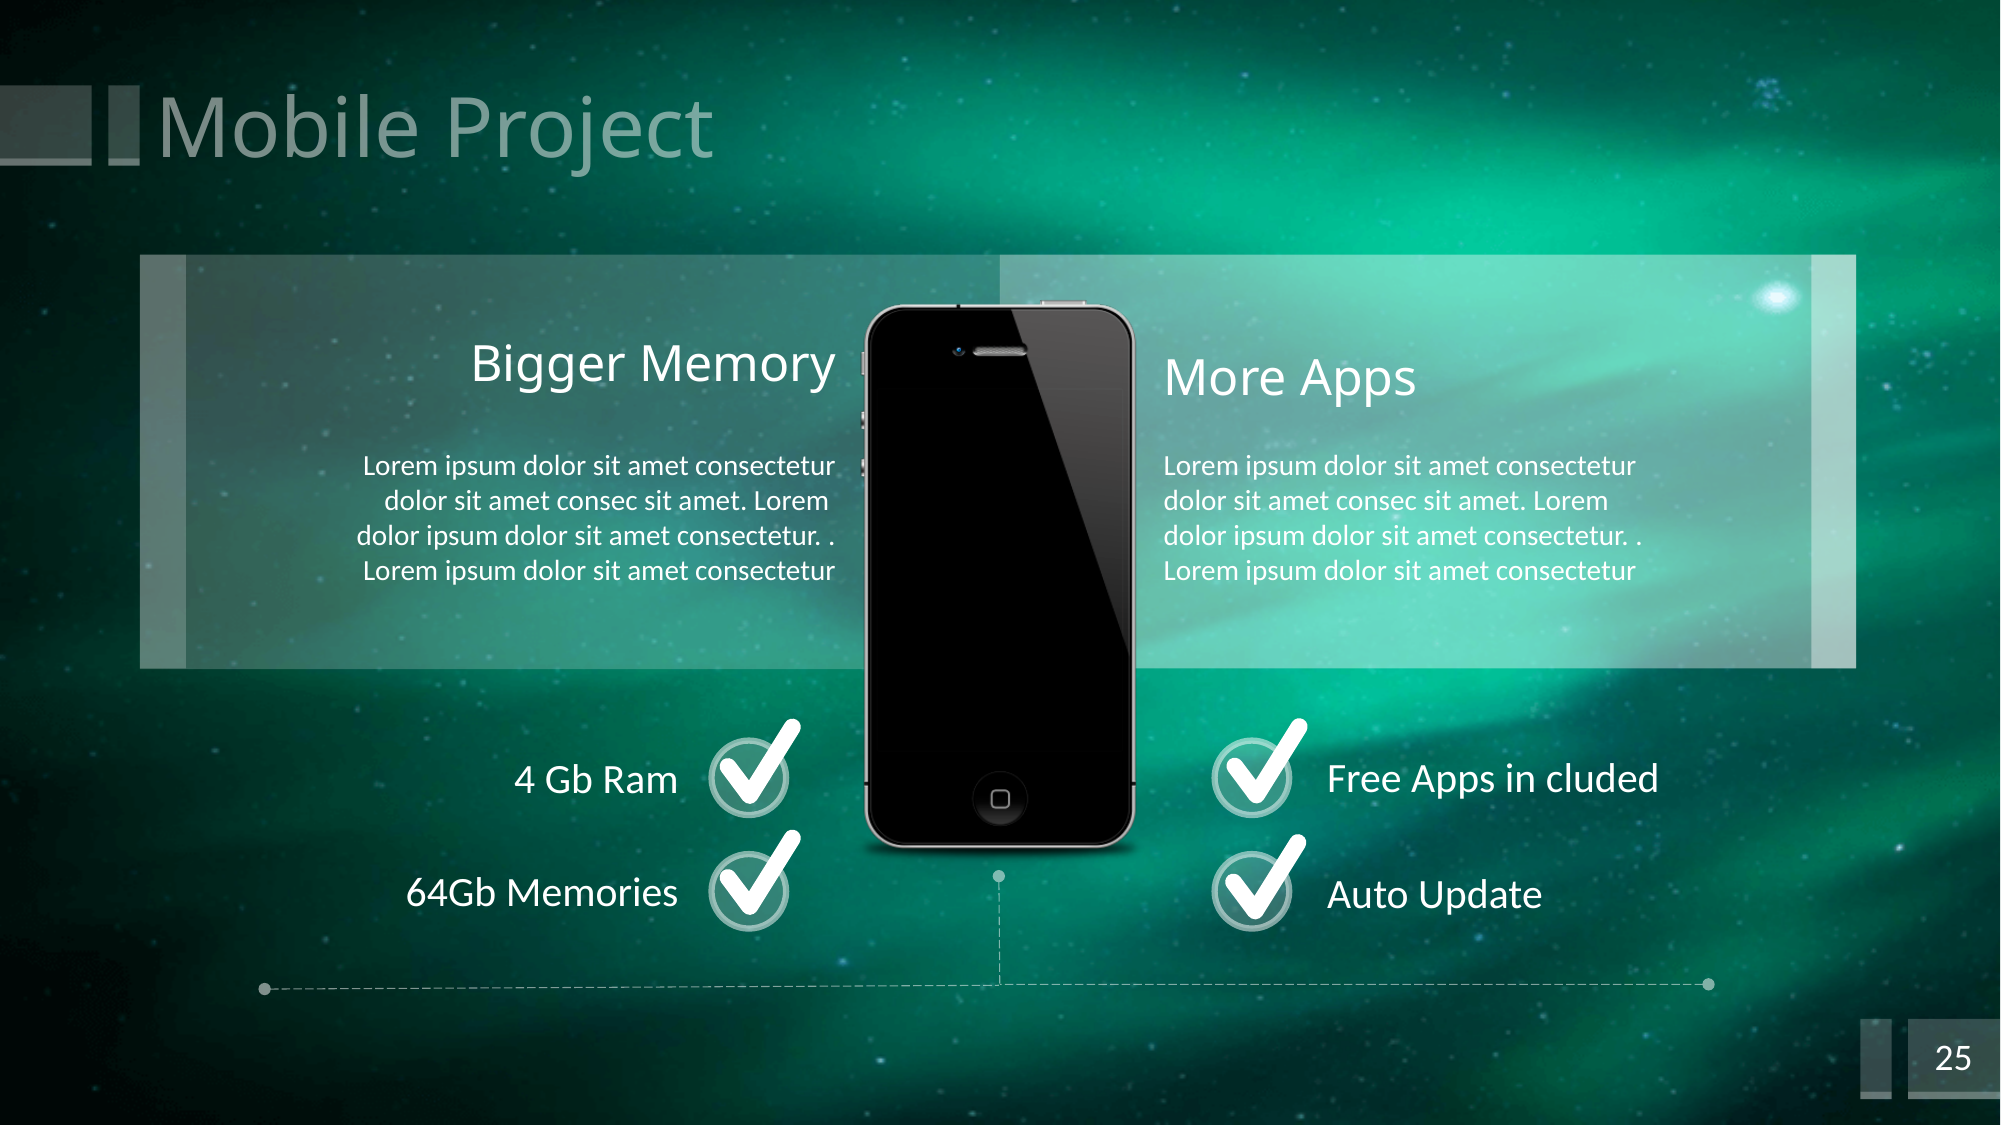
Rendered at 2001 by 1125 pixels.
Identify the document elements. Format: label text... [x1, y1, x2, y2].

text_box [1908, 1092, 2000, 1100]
text_box [719, 829, 801, 915]
text_box [711, 740, 787, 816]
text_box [139, 254, 1001, 670]
text_box [850, 669, 1150, 886]
text_box 4 Gb Ram [304, 744, 694, 809]
text_box 64Gb Memories [304, 857, 694, 923]
text_box [1225, 834, 1307, 920]
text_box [999, 254, 1857, 669]
text_box [258, 982, 271, 996]
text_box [264, 985, 999, 990]
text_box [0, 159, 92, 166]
picture [0, 0, 2001, 1125]
text_box [1214, 740, 1290, 816]
text_box Free Apps in cluded [1312, 743, 1709, 809]
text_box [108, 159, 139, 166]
text_box [711, 854, 787, 929]
title Mobile Project [139, 81, 1875, 180]
text_box [1694, 978, 1715, 991]
text_box Auto Update [1312, 859, 1709, 925]
text_box [719, 718, 801, 804]
text_box [1214, 854, 1290, 929]
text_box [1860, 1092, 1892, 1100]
text_box [1226, 718, 1308, 804]
